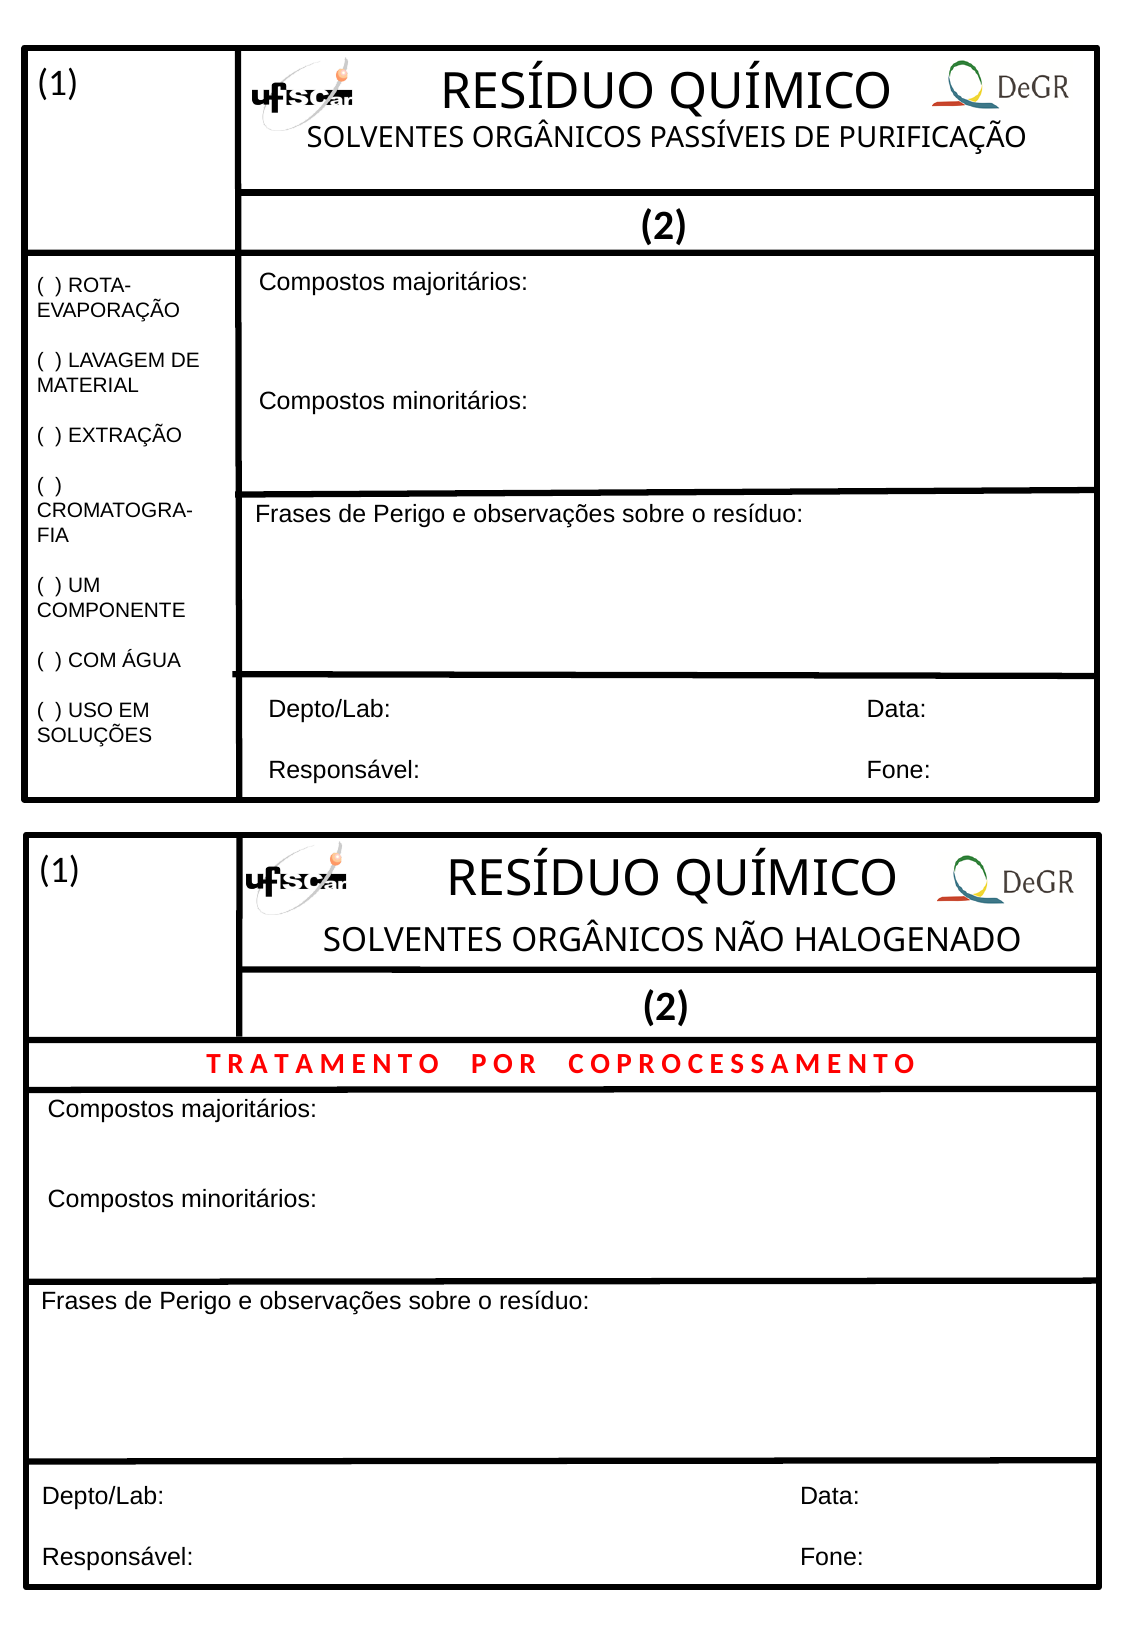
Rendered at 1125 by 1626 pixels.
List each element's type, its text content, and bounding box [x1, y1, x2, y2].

text_box [236, 193, 1098, 800]
text_box [24, 675, 239, 800]
text_box (1) [23, 837, 109, 898]
text_box RESÍDUO QUÍMICO SOLVENTES ORGÂNICOS PASSÍVEIS DE PURIFICAÇÃO [236, 51, 1098, 181]
text_box [238, 47, 1098, 51]
table_header Depto/Lab: [27, 1465, 785, 1526]
text_box RESÍDUO QUÍMICO SOLVENTES ORGÂNICOS NÃO HALOGENADO [240, 838, 1108, 969]
text_box [26, 970, 1099, 1588]
text_box [24, 253, 238, 494]
text_box [26, 834, 239, 1040]
text_box [240, 834, 1099, 838]
text_box T R A T A M E N T O P O R C O P R O C E S S A M E N T O [31, 1036, 1090, 1087]
picture [926, 849, 1089, 909]
picture [252, 57, 353, 131]
picture [246, 841, 347, 915]
text_box ( ) ROTA-EVAPORAÇÃO ( ) LAVAGEM DE MATERIAL ( ) EXTRAÇÃO ( ) CROMATOGRA-FIA ( ) UM COMPONENTE ( ) COM ÁGUA ( ) USO EM SOLUÇÕES [22, 264, 236, 754]
table_header Data: [785, 1465, 1096, 1526]
text_box [239, 181, 1098, 192]
table_cell Responsável: [27, 1526, 785, 1587]
picture [921, 54, 1084, 114]
table_cell Fone: [785, 1526, 1096, 1587]
text_box [24, 47, 238, 252]
text_box (1) [22, 50, 107, 111]
